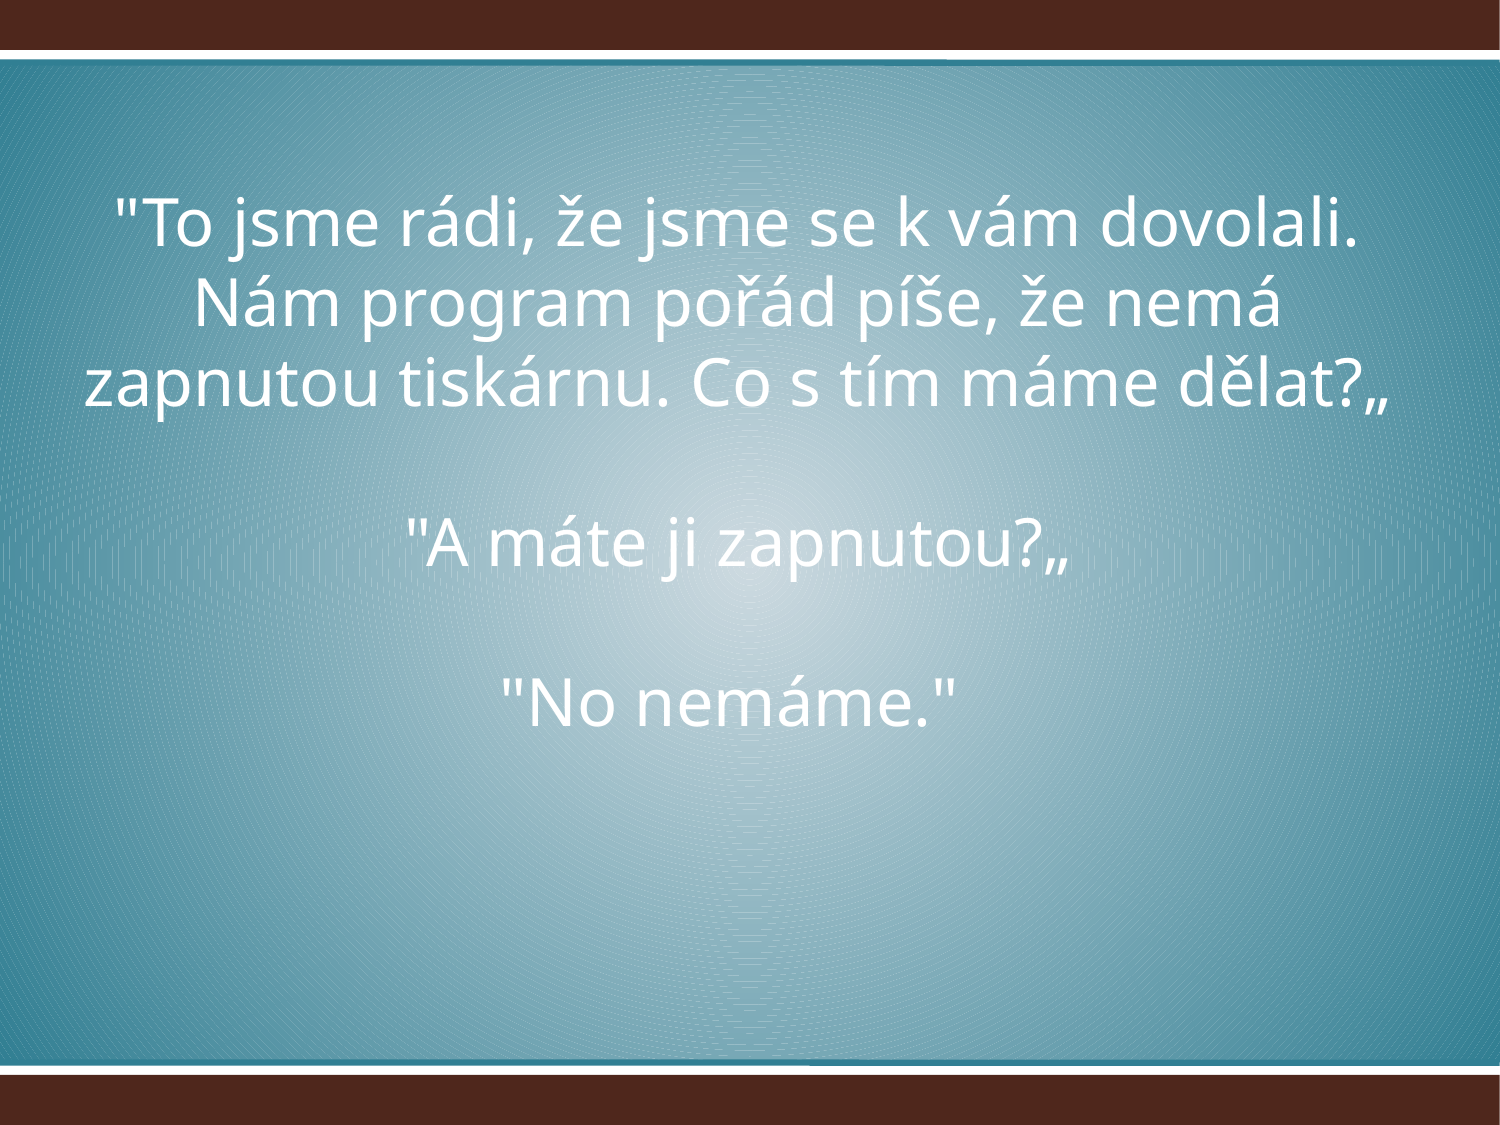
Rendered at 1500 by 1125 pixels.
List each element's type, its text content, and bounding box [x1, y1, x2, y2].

title "To jsme rádi, že jsme se k vám dovolali. Nám program pořád píše, že nemá zapnutou tiskárnu. Co s tím máme dělat?„ "A máte ji zapnutou?„ "No nemáme." [29, 172, 1447, 929]
